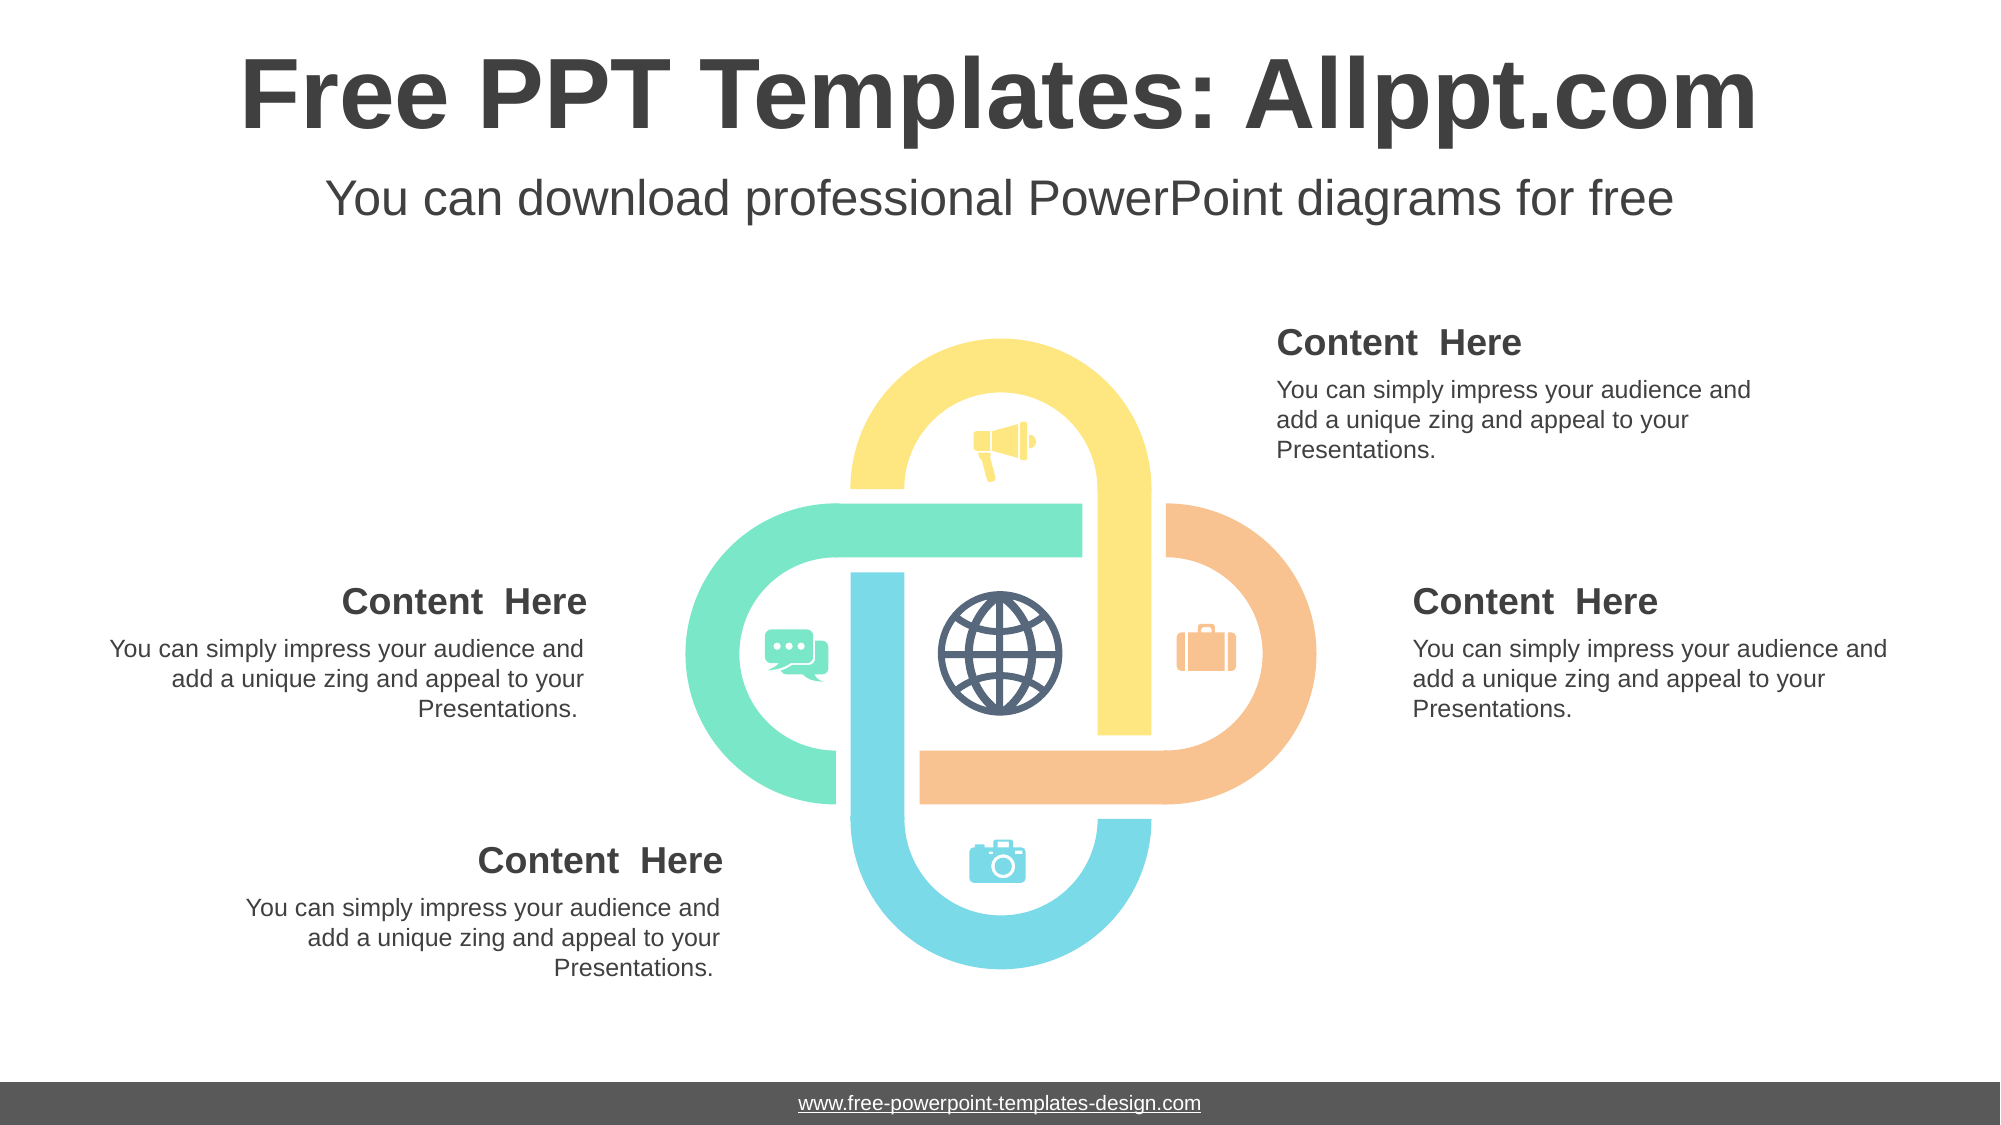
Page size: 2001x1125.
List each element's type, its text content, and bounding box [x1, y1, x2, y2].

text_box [226, 827, 739, 991]
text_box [1261, 309, 1774, 473]
text_box www.free-powerpoint-templates-design.com [0, 1082, 2000, 1123]
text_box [90, 569, 602, 732]
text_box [685, 338, 1317, 970]
title Free PPT Templates: Allppt.com [0, 32, 2000, 161]
list You can download professional PowerPoint diagrams for free [0, 164, 2000, 234]
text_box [1397, 569, 1910, 732]
